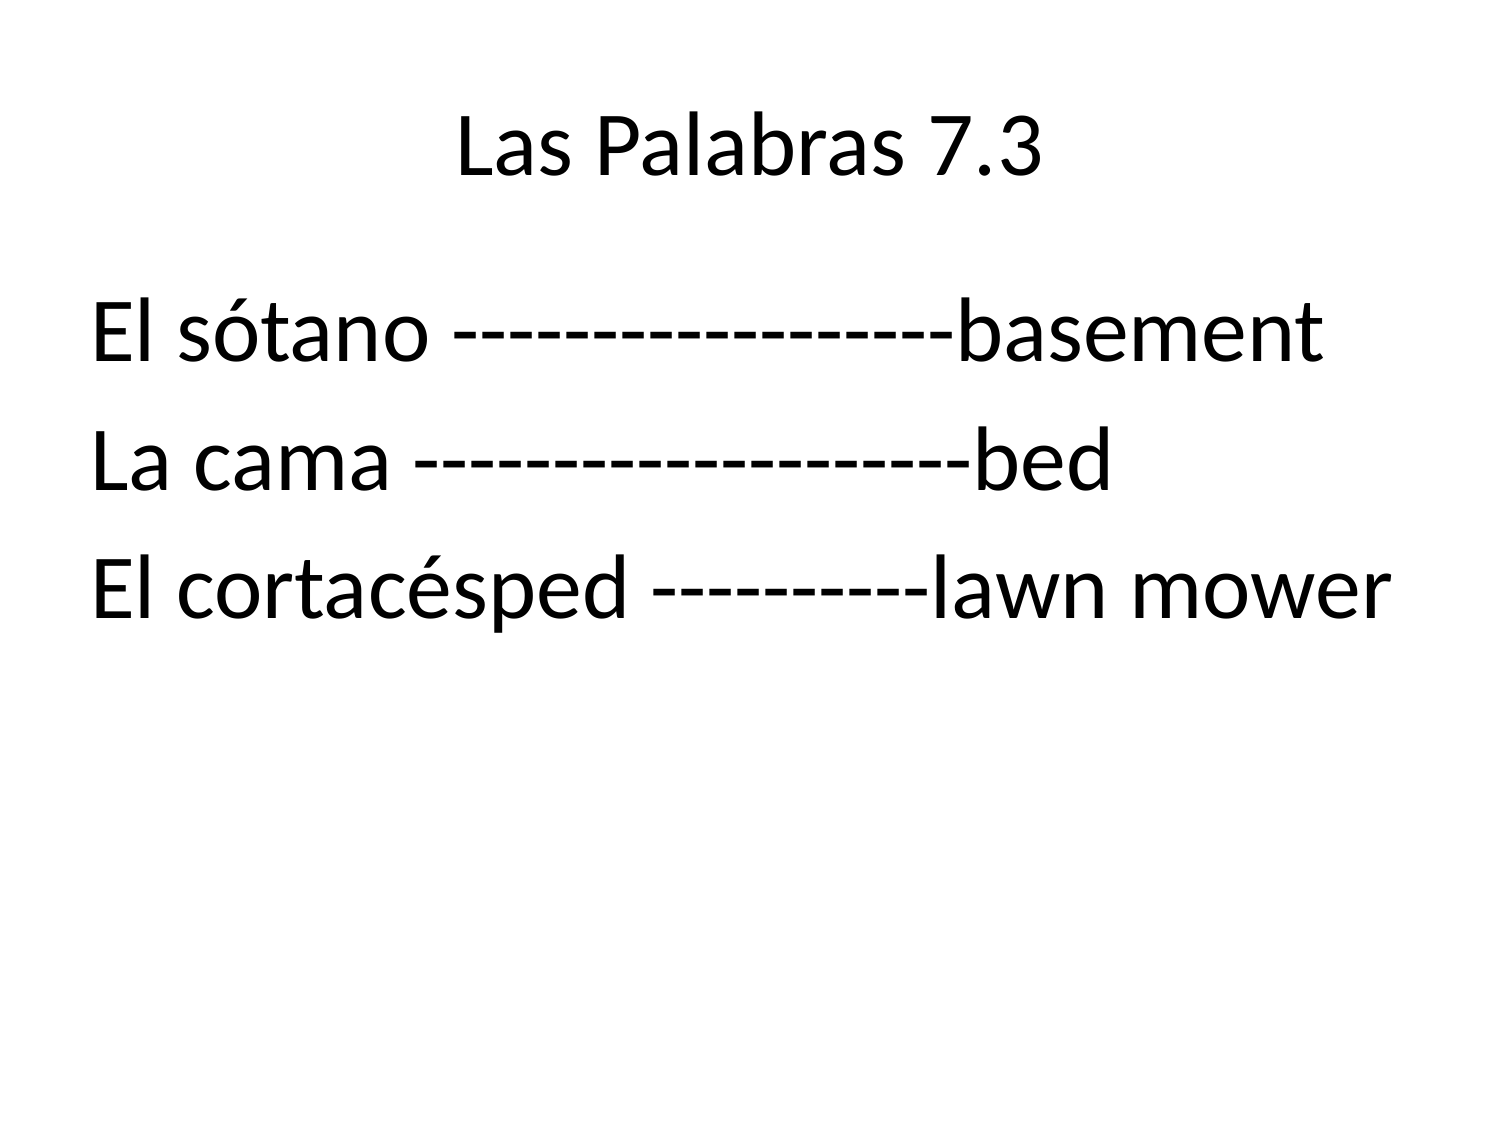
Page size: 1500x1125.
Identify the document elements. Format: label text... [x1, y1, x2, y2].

list El sótano ------------------basement La cama --------------------bed El cortacésped ----------lawn mower [75, 262, 1425, 1005]
title Las Palabras 7.3 [75, 45, 1425, 233]
